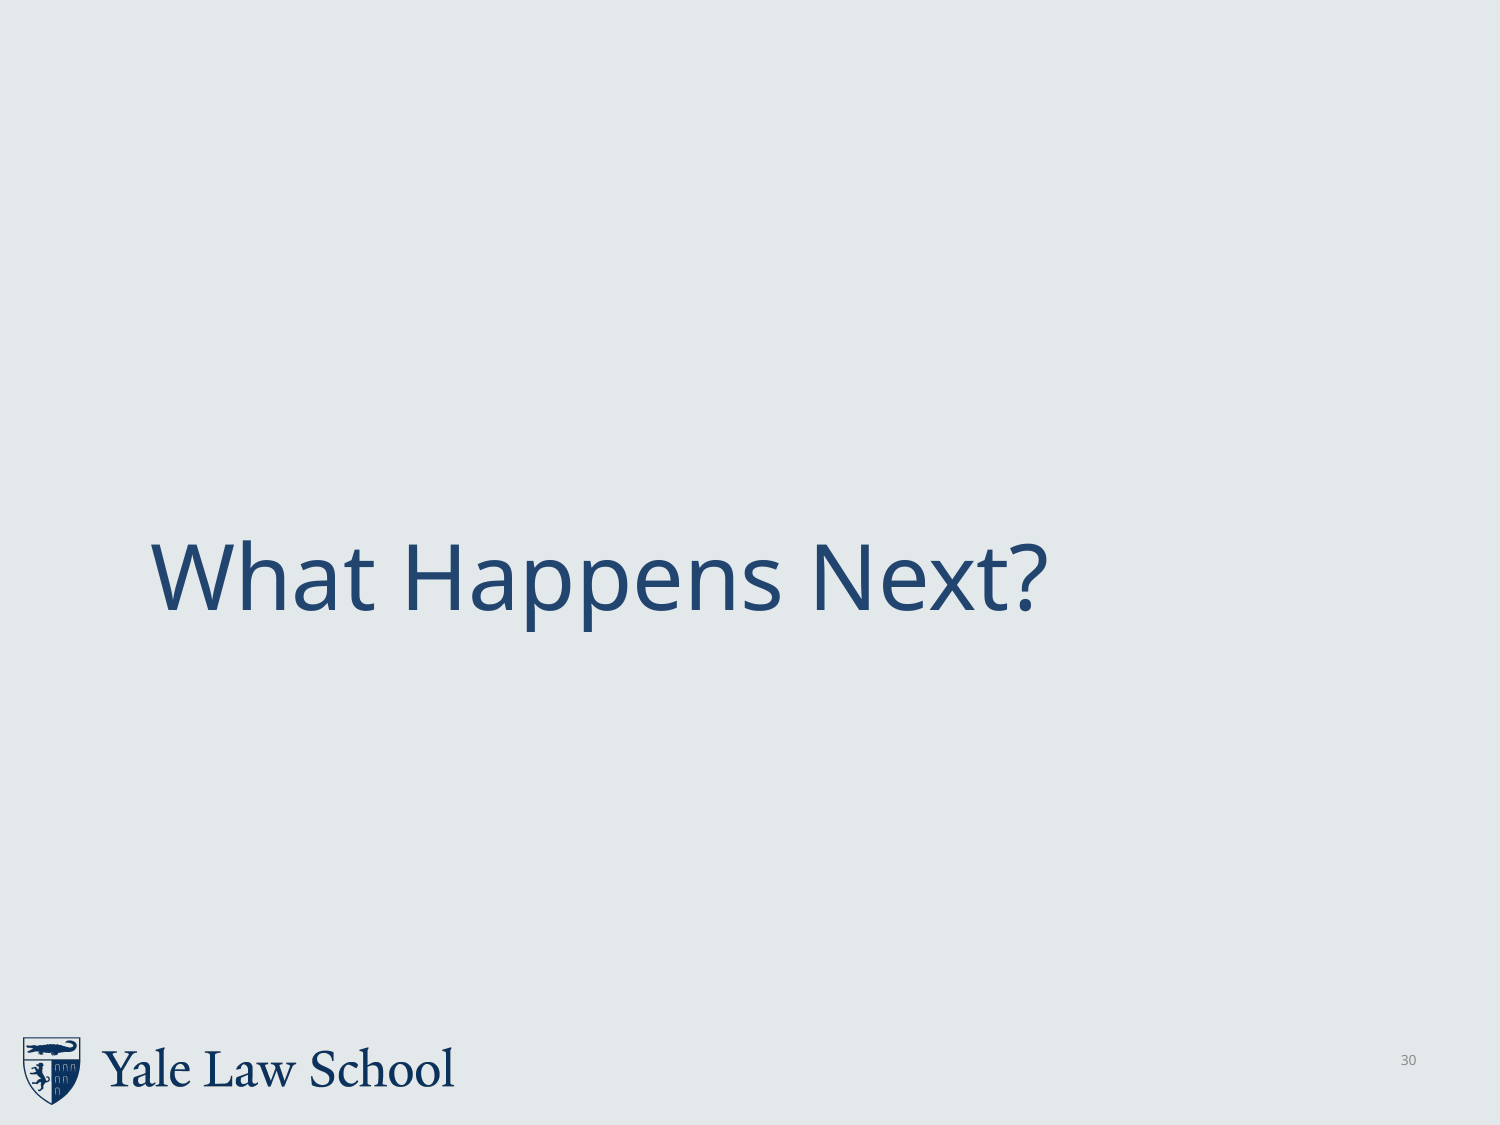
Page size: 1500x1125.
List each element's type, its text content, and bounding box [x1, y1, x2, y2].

picture [23, 1026, 488, 1111]
list What Happens Next? [0, 381, 1454, 744]
slide_number 29 [1079, 1051, 1417, 1087]
